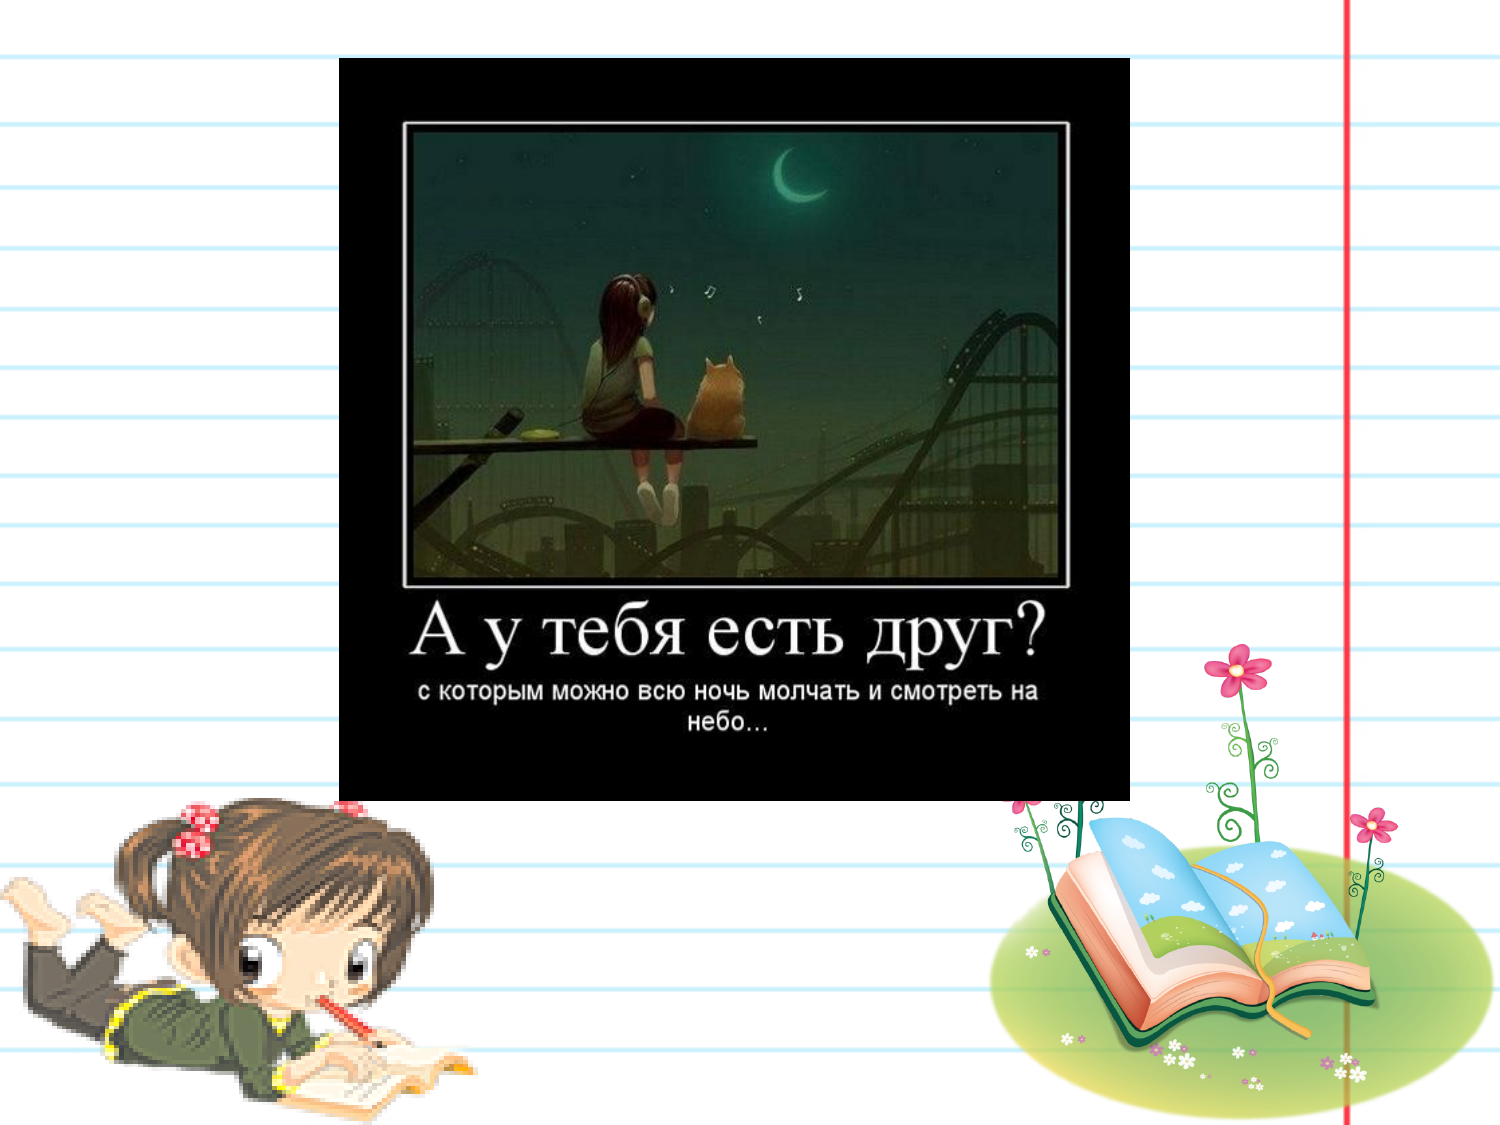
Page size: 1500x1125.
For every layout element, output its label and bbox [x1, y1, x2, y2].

picture [0, 0, 1500, 1125]
list [339, 58, 1130, 802]
footer [512, 1042, 988, 1103]
